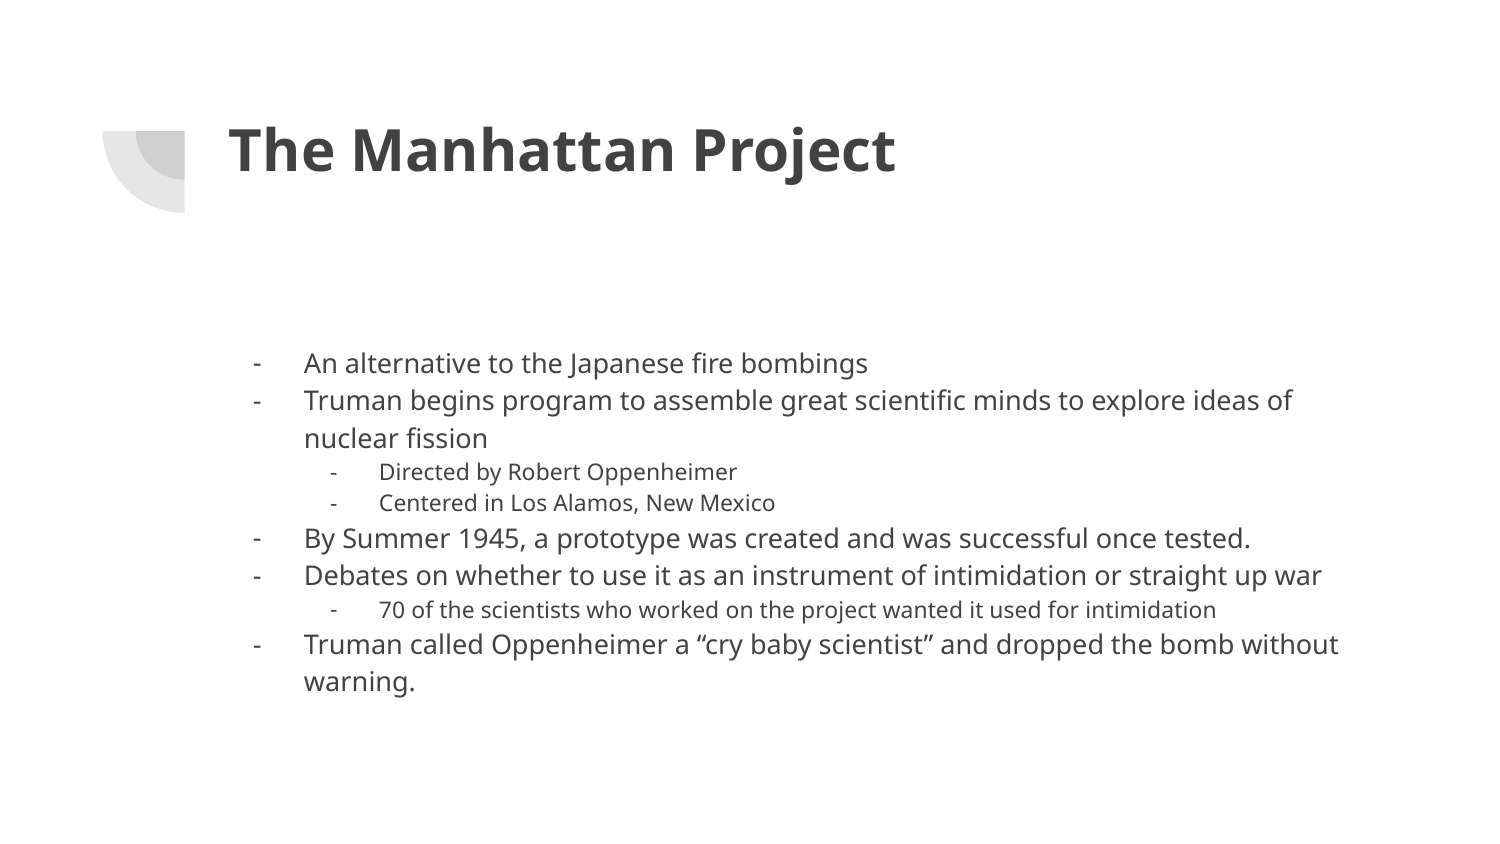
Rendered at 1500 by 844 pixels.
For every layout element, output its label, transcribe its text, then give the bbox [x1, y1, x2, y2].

title The Manhattan Project [213, 98, 1368, 263]
list An alternative to the Japanese fire bombings Truman begins program to assemble great scientific minds to explore ideas of nuclear fission Directed by Robert Oppenheimer Centered in Los Alamos, New Mexico By Summer 1945, a prototype was created and was successful once tested. Debates on whether to use it as an instrument of intimidation or straight up war 70 of the scientists who worked on the project wanted it used for intimidation Truman called Oppenheimer a “cry baby scientist” and dropped the bomb without warning. [213, 326, 1368, 744]
